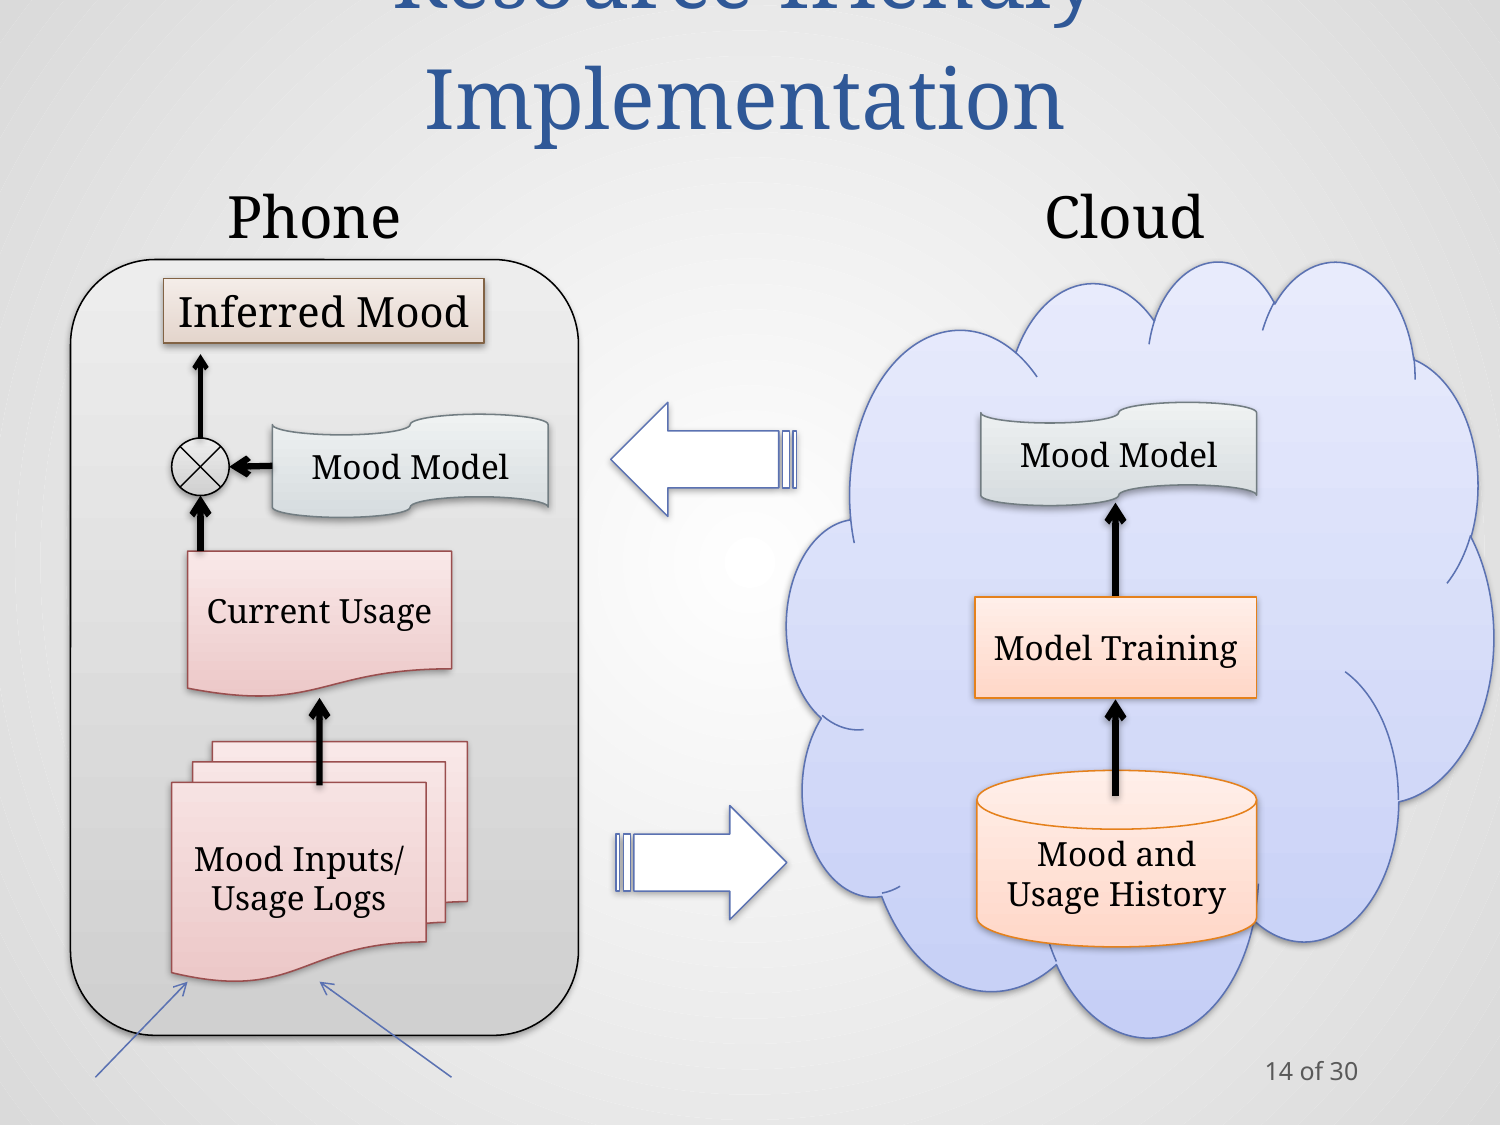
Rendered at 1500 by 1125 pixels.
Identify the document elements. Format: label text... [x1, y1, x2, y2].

text_box Inferred Mood [163, 278, 485, 344]
text_box Phone [212, 173, 417, 258]
text_box Current Usage [186, 550, 453, 697]
title Resource-friendly Implementation [70, 39, 1421, 154]
text_box [615, 833, 620, 892]
slide_number 14 of 30 [1260, 1042, 1444, 1103]
text_box [623, 833, 631, 892]
text_box [782, 430, 790, 489]
text_box [633, 804, 788, 921]
text_box Mood Inputs/ Usage Logs [170, 740, 469, 982]
text_box [610, 401, 780, 518]
text_box Mood Model [271, 413, 549, 519]
text_box [170, 438, 230, 497]
text_box Mood Model [980, 401, 1258, 507]
text_box [69, 258, 580, 1037]
text_box Cloud [1030, 173, 1220, 258]
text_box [298, 972, 452, 1078]
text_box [95, 981, 188, 1078]
text_box [792, 430, 797, 489]
text_box Mood and Usage History [976, 769, 1258, 948]
text_box Model Training [974, 596, 1257, 699]
text_box [785, 261, 1495, 1039]
